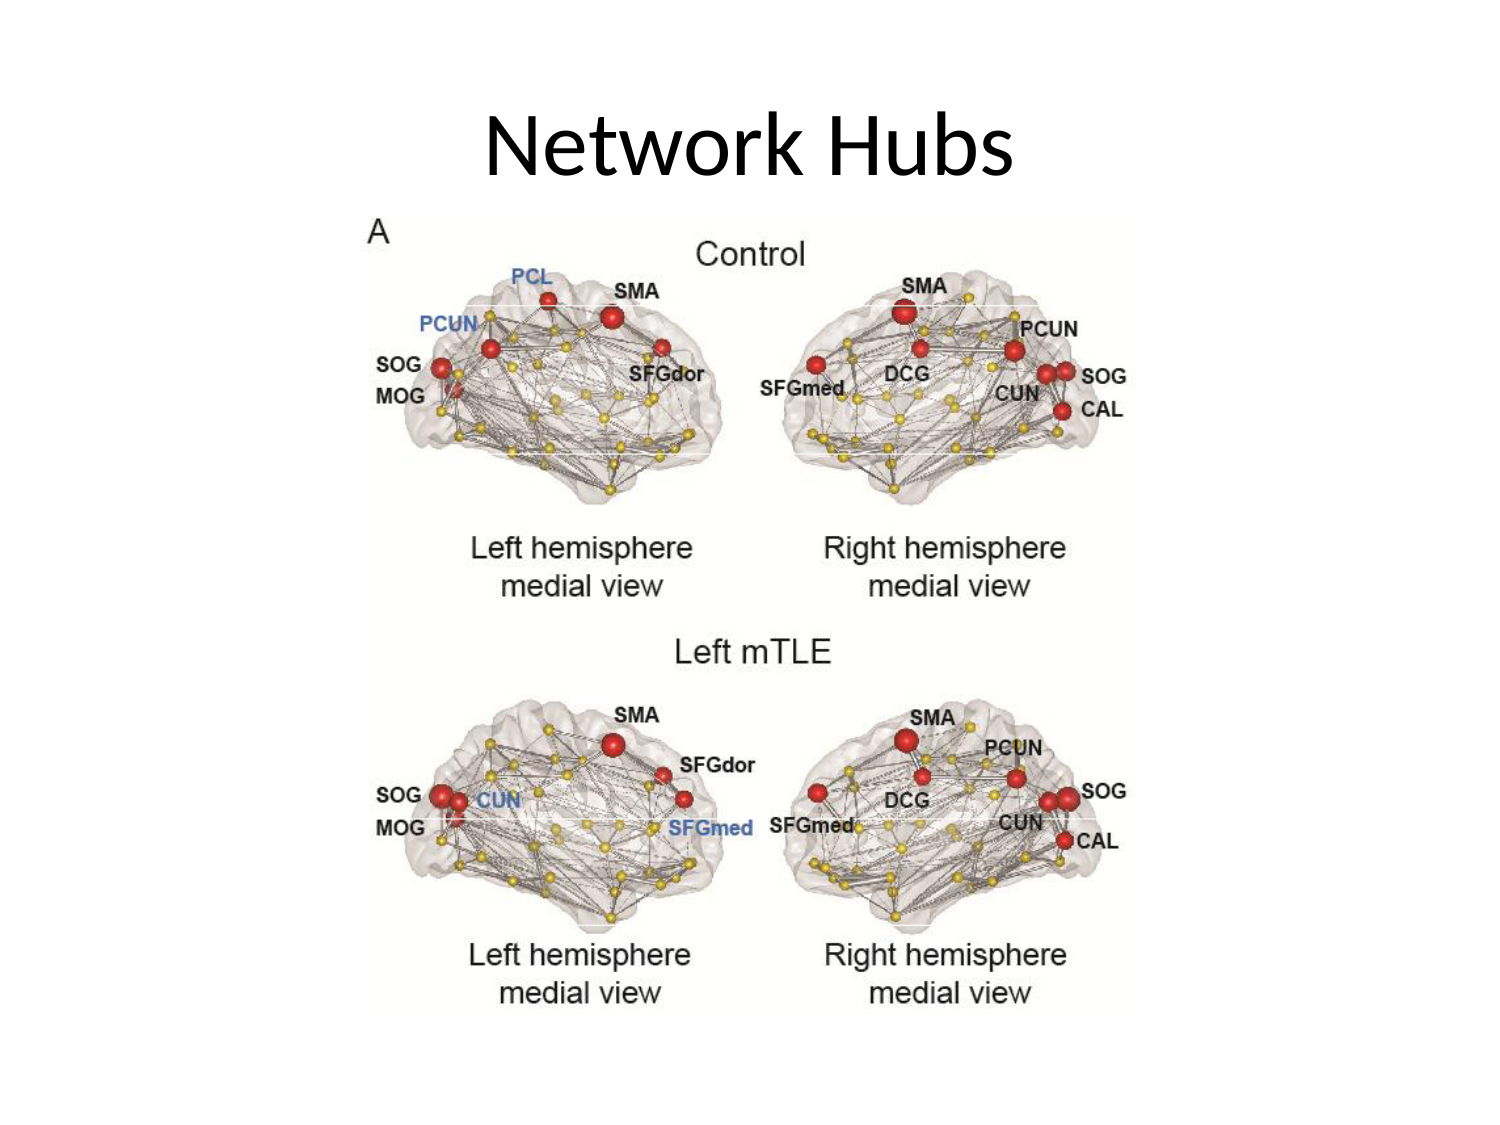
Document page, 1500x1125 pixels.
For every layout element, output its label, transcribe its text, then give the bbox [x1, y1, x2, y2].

title Network Hubs [75, 45, 1425, 233]
picture [362, 216, 1137, 1018]
